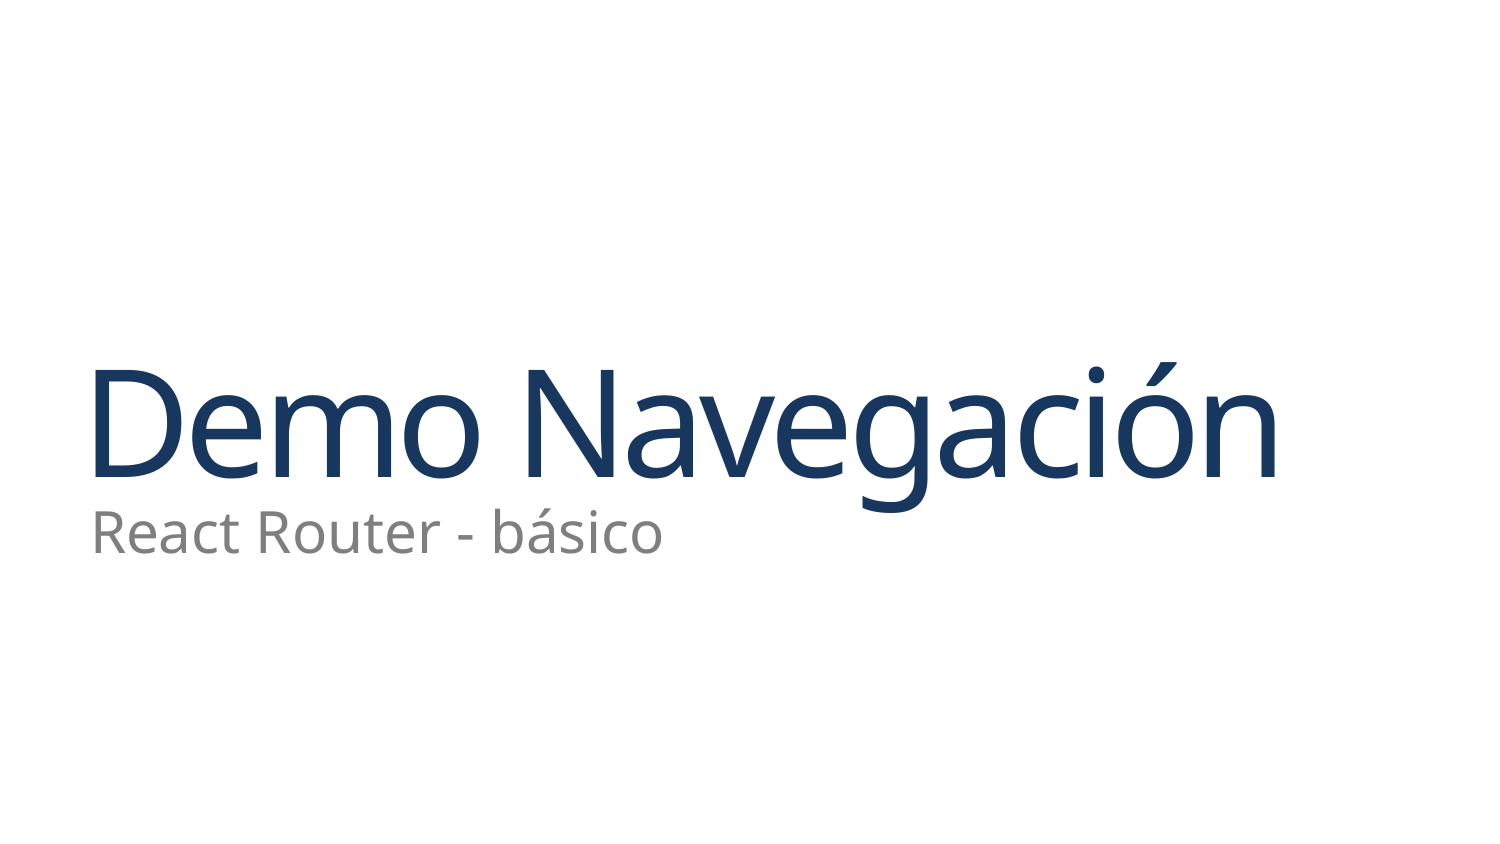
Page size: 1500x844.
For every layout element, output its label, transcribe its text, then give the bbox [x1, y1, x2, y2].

title Demo Navegación [66, 343, 1417, 491]
list React Router - básico [75, 487, 1425, 783]
